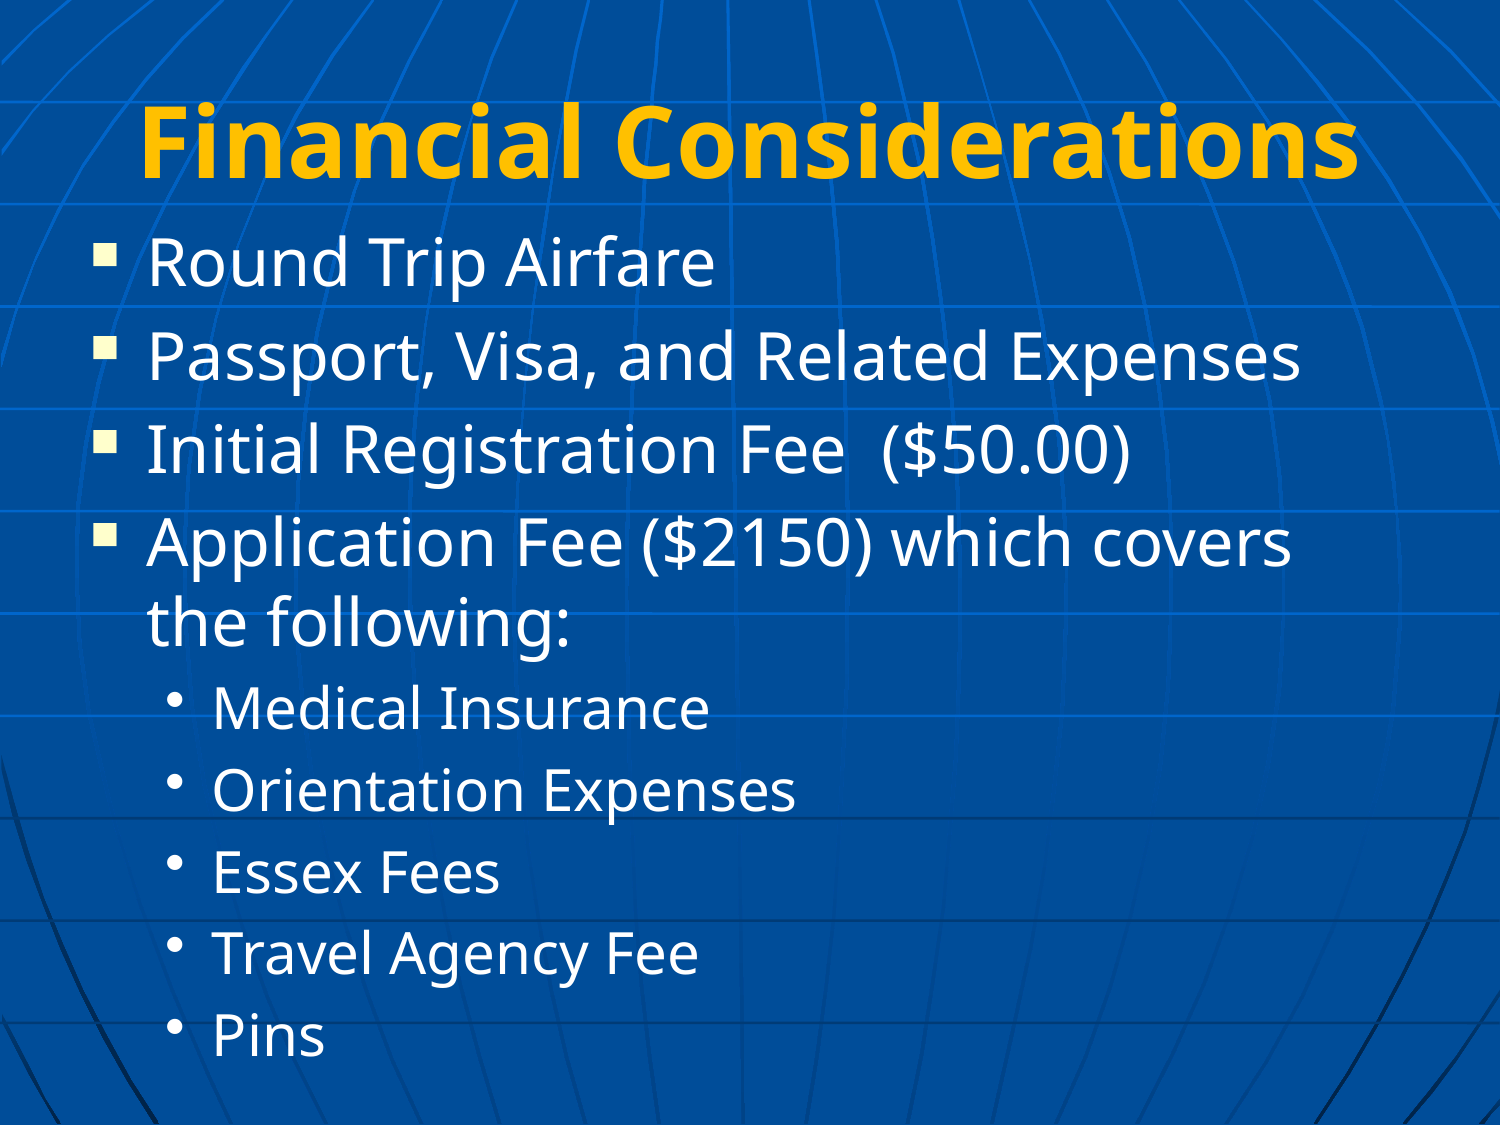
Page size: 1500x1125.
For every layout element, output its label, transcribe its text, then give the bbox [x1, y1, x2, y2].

title Financial Considerations [74, 45, 1426, 212]
list Round Trip Airfare Passport, Visa, and Related Expenses Initial Registration Fee ($50.00) Application Fee ($2150) which covers the following: Medical Insurance Orientation Expenses Essex Fees Travel Agency Fee Pins [74, 212, 1426, 956]
